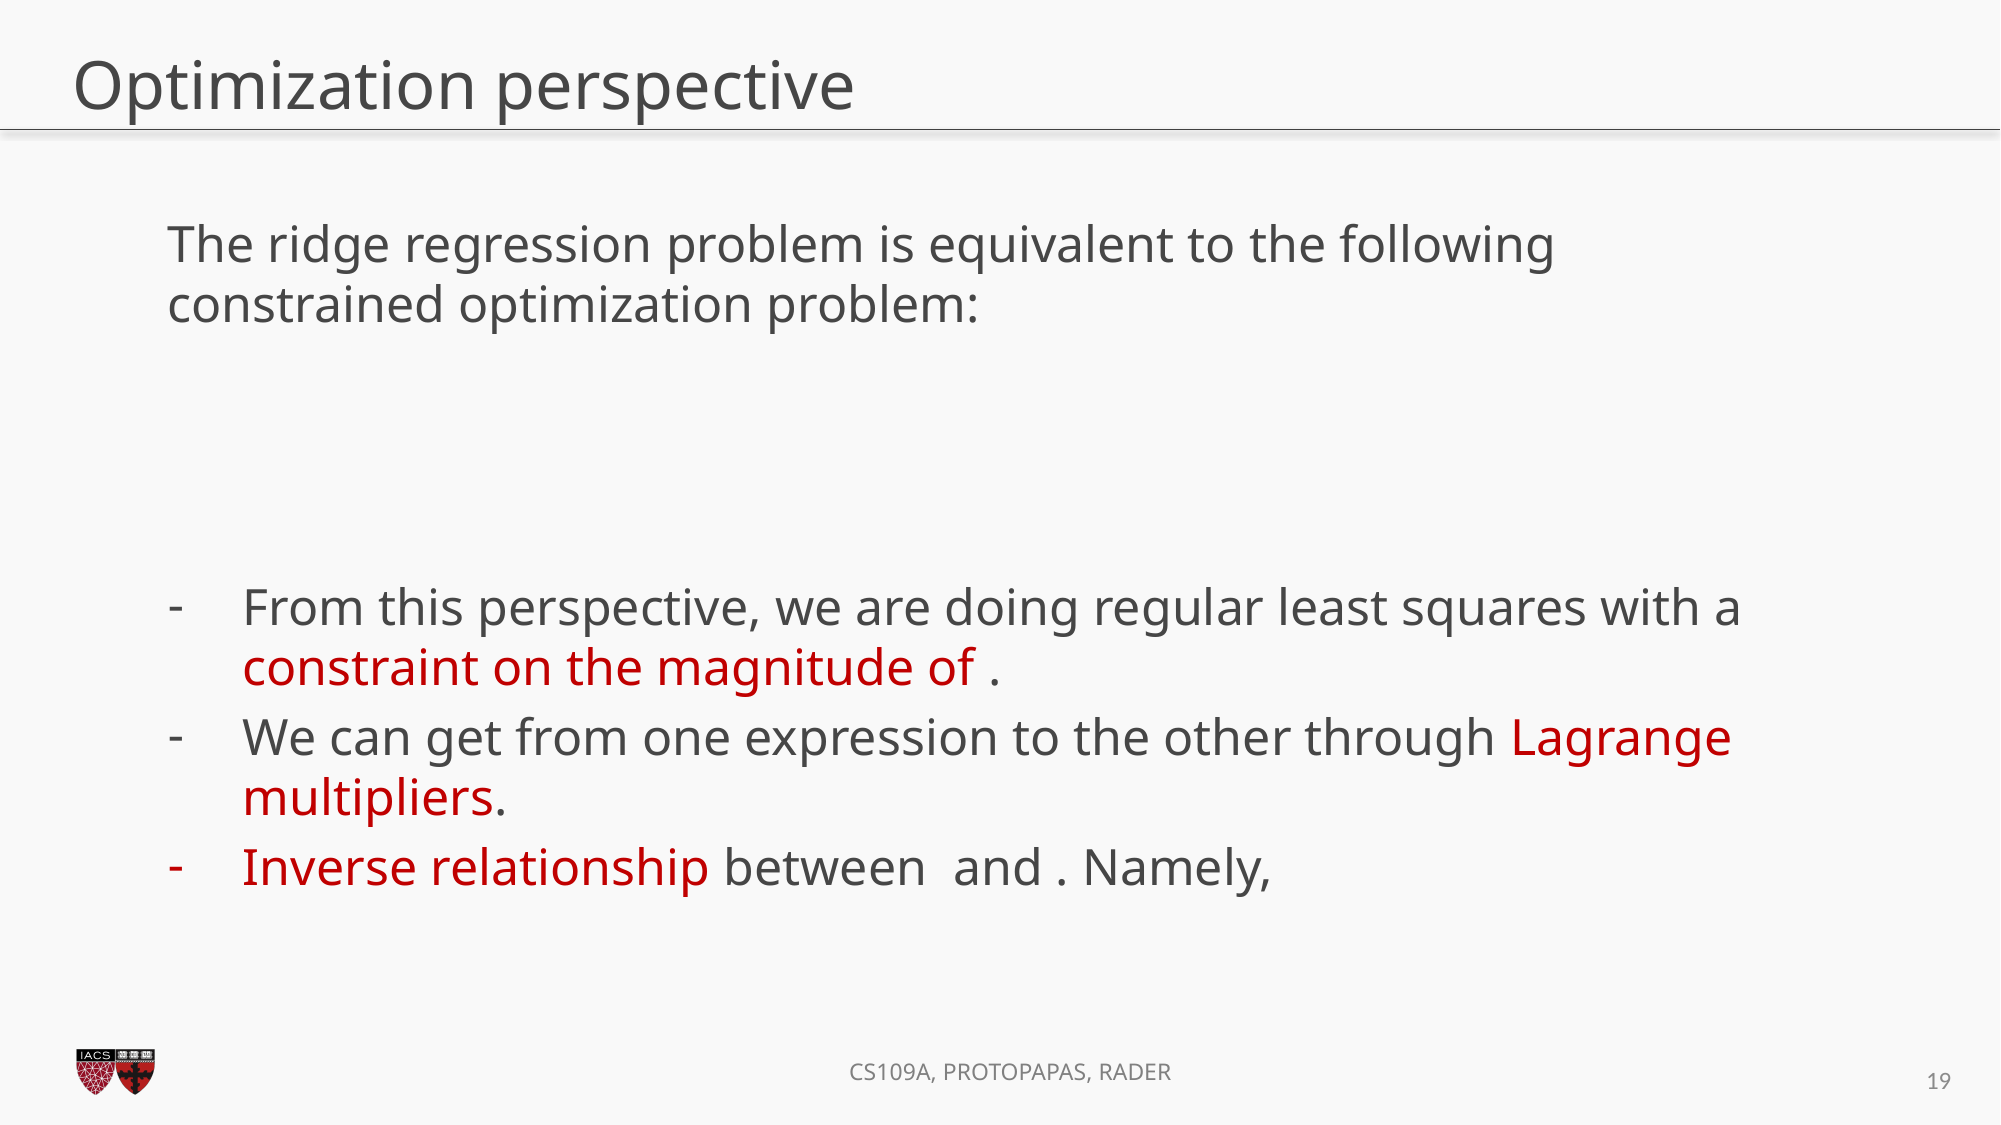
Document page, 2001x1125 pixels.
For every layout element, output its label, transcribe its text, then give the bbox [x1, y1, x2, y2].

title Optimization perspective [57, 35, 1943, 162]
slide_number 19 [1500, 1050, 1967, 1110]
picture [75, 1049, 155, 1095]
